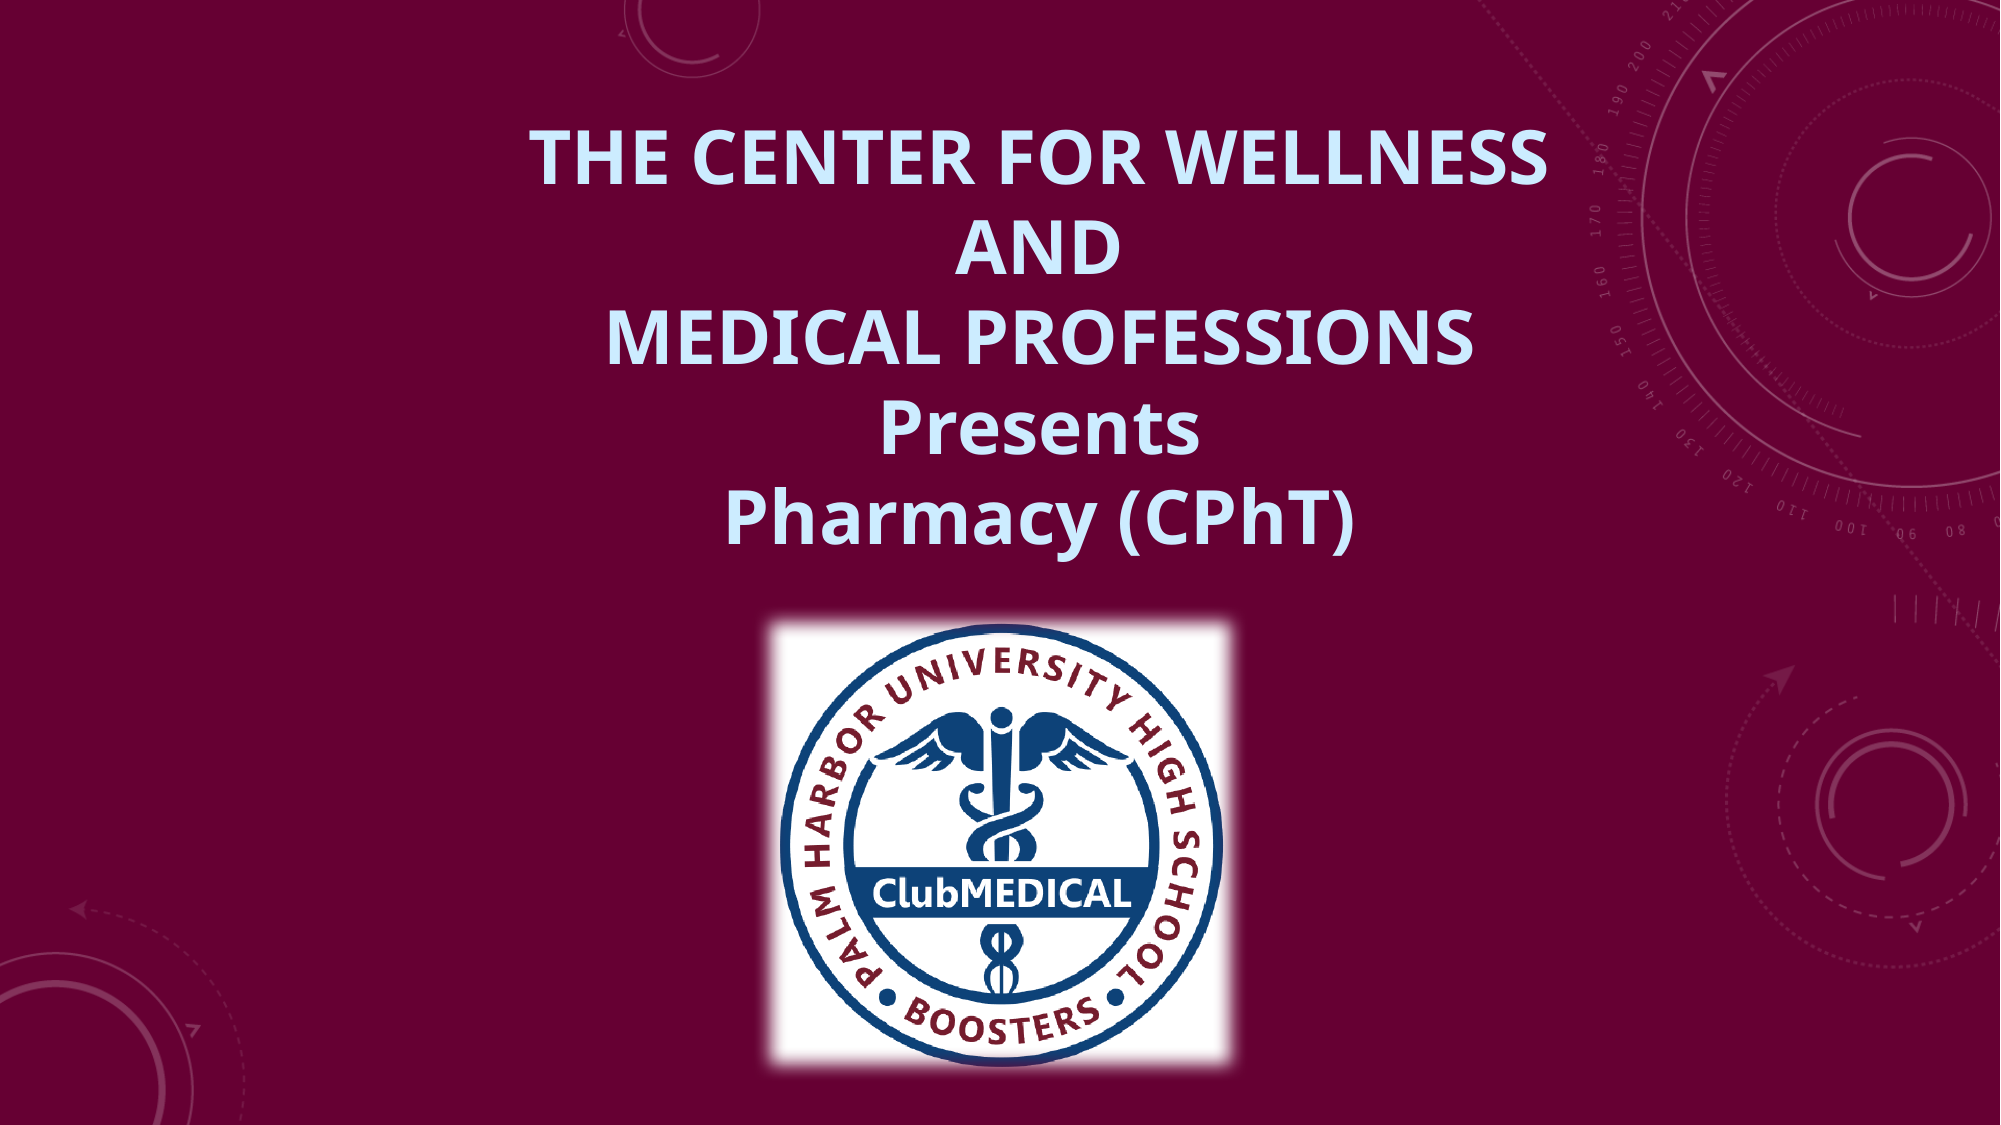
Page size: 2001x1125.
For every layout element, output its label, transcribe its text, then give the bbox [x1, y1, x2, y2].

picture [0, 0, 2000, 1125]
text_box THE CENTER FOR WELLNESS AND MEDICAL PROFESSIONS Presents Pharmacy (CPhT) [306, 344, 1694, 605]
